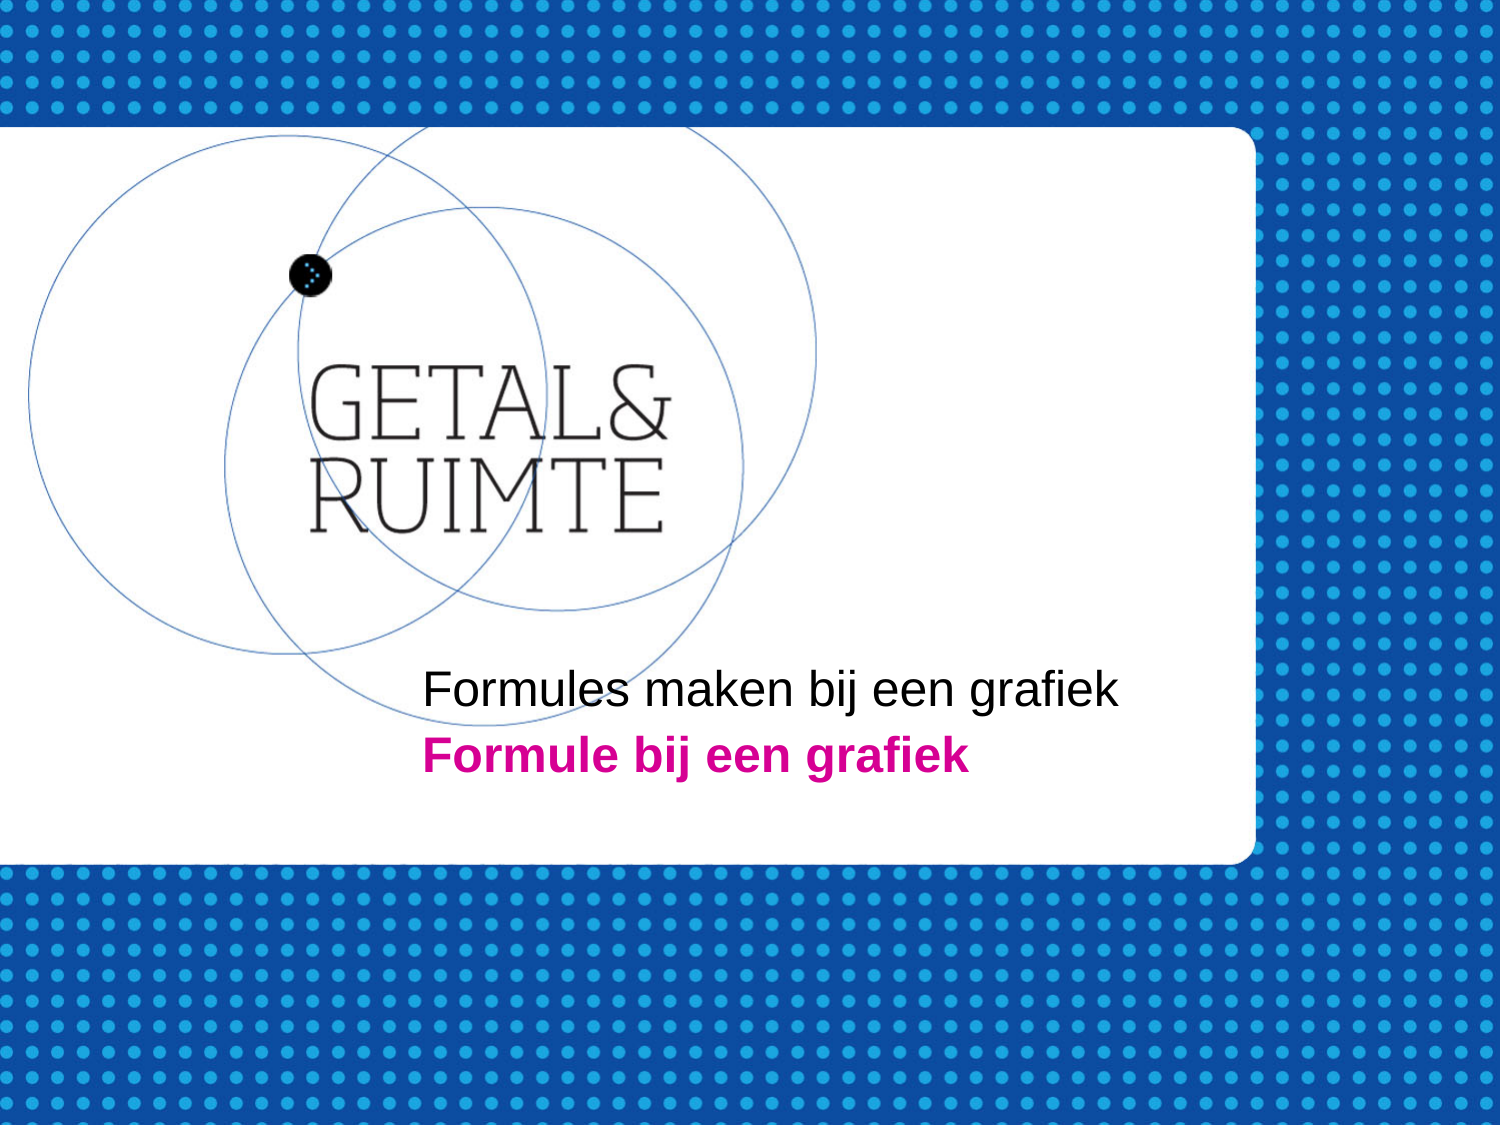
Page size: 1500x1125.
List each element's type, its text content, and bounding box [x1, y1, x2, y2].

picture [0, 0, 1500, 1125]
text_box Formules maken bij een grafiek Formule bij een grafiek [407, 642, 987, 864]
